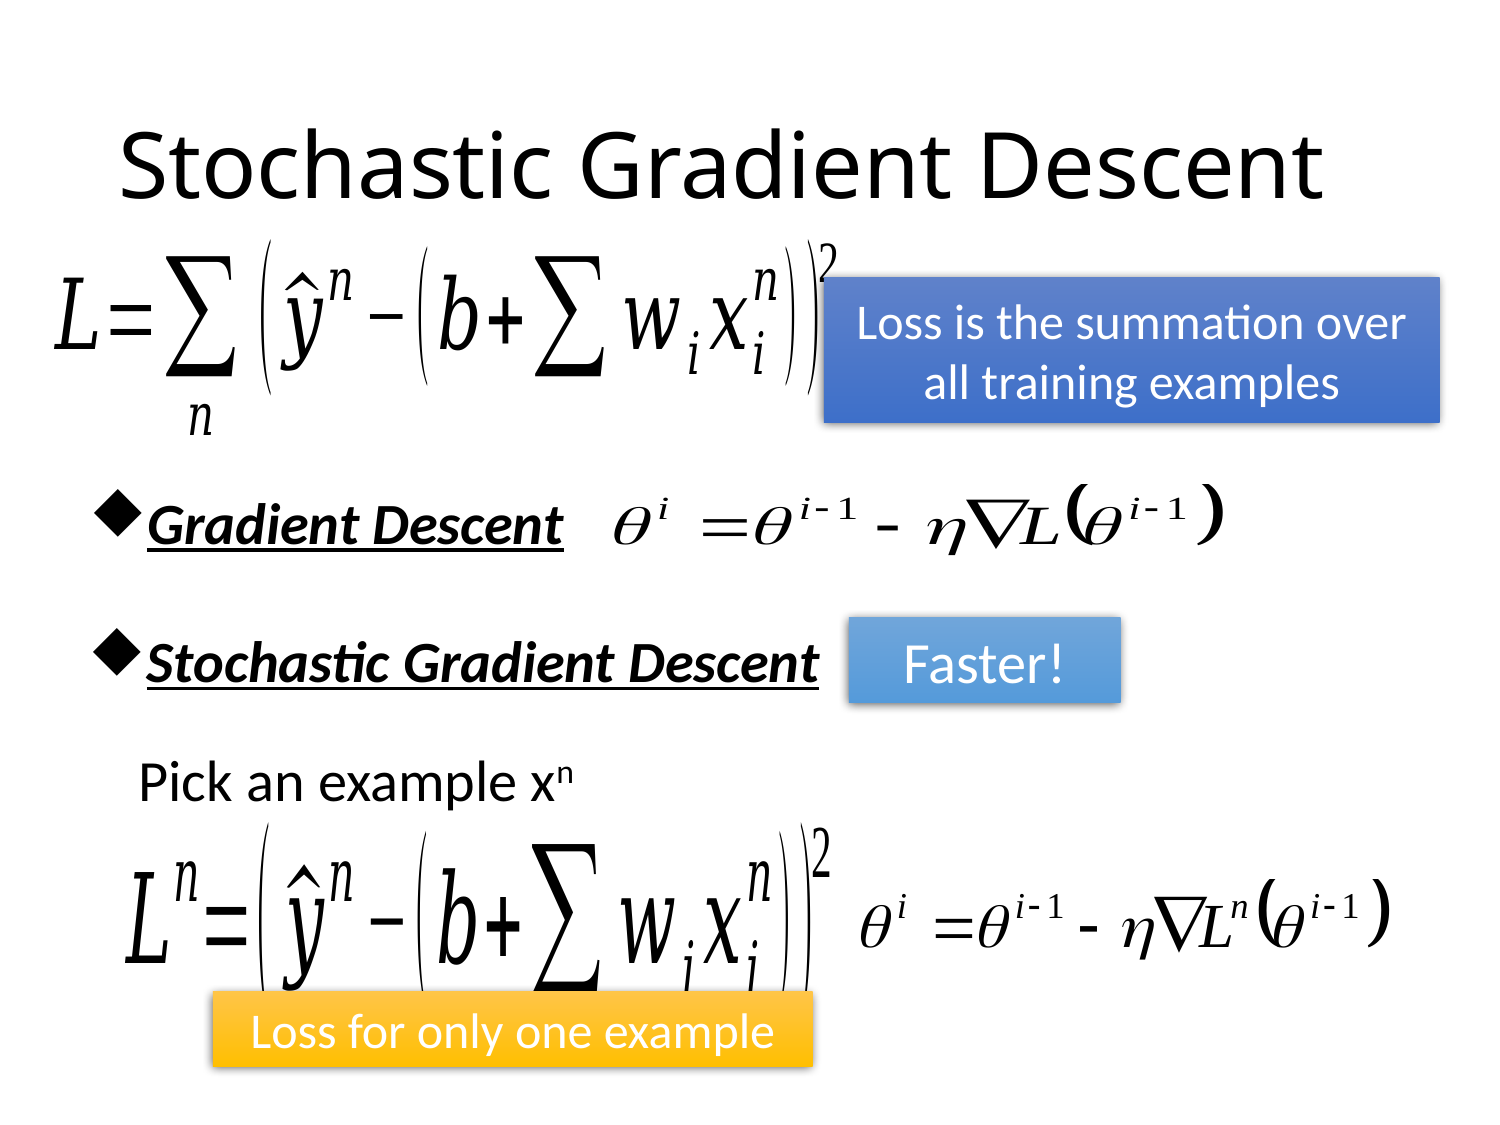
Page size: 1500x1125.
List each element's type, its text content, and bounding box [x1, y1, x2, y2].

text_box Gradient Descent [74, 478, 622, 564]
text_box Faster! [848, 617, 1121, 703]
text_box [601, 484, 1225, 568]
text_box Loss is the summation over all training examples [823, 277, 1440, 423]
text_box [850, 879, 1391, 974]
text_box Stochastic Gradient Descent [73, 617, 843, 702]
text_box Pick an example xn [124, 735, 750, 821]
text_box Loss for only one example [212, 991, 813, 1067]
title Stochastic Gradient Descent [103, 59, 1397, 278]
